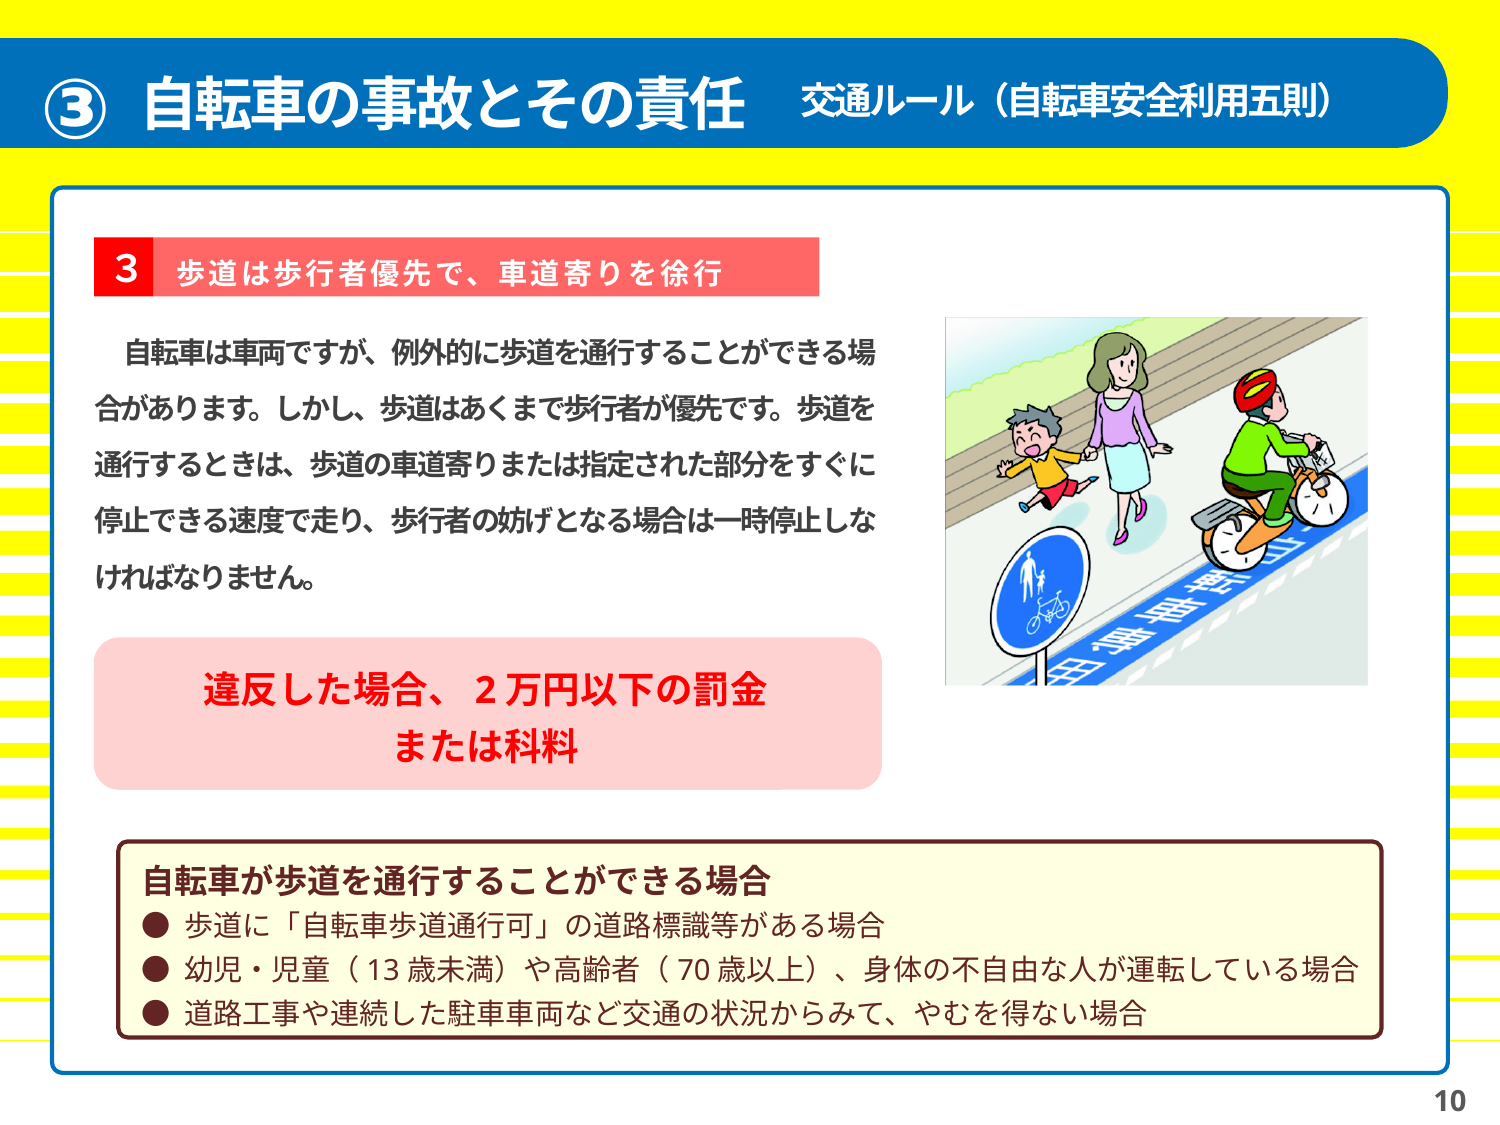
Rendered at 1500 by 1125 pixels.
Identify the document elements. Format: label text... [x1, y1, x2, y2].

text_box 自転車の事故とその責任 [137, 64, 800, 137]
text_box ③ [12, 53, 138, 156]
text_box 交通ルール（自転車安全利用五則） [798, 75, 1446, 123]
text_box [93, 237, 820, 297]
text_box [0, 38, 1448, 148]
text_box [52, 187, 1448, 1073]
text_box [118, 841, 1382, 1038]
text_box 違反した場合、2万円以下の罰金 または科料 [91, 691, 885, 792]
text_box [93, 310, 1368, 686]
